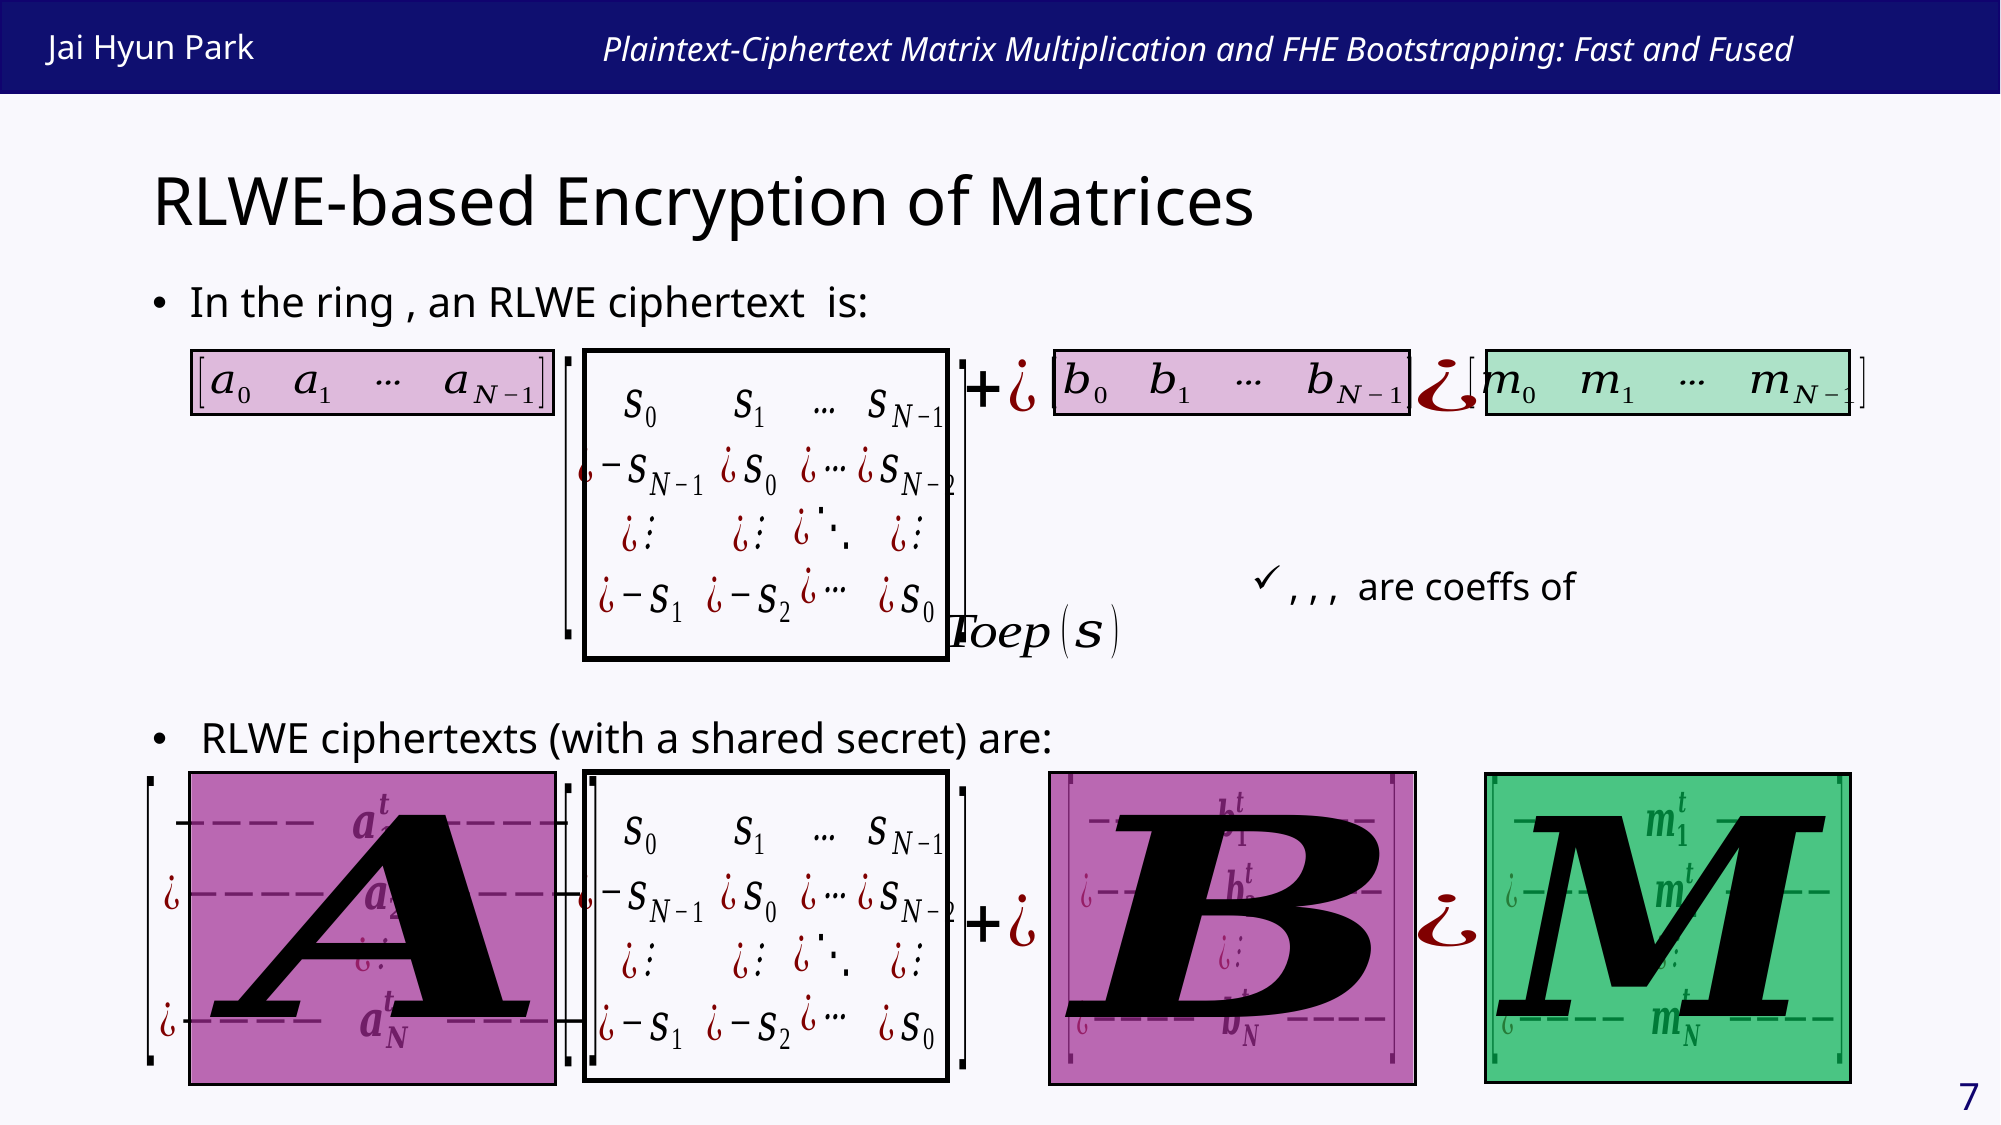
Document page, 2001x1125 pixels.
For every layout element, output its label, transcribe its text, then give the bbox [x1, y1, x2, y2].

text_box [583, 349, 949, 661]
title RLWE-based Encryption of Matrices [137, 129, 1863, 279]
text_box [949, 350, 1173, 425]
text_box [1485, 349, 1851, 416]
text_box [536, 350, 583, 425]
text_box [1053, 349, 1411, 416]
slide_number 6 [1886, 1065, 1996, 1125]
text_box [583, 771, 949, 1082]
text_box [190, 349, 555, 416]
